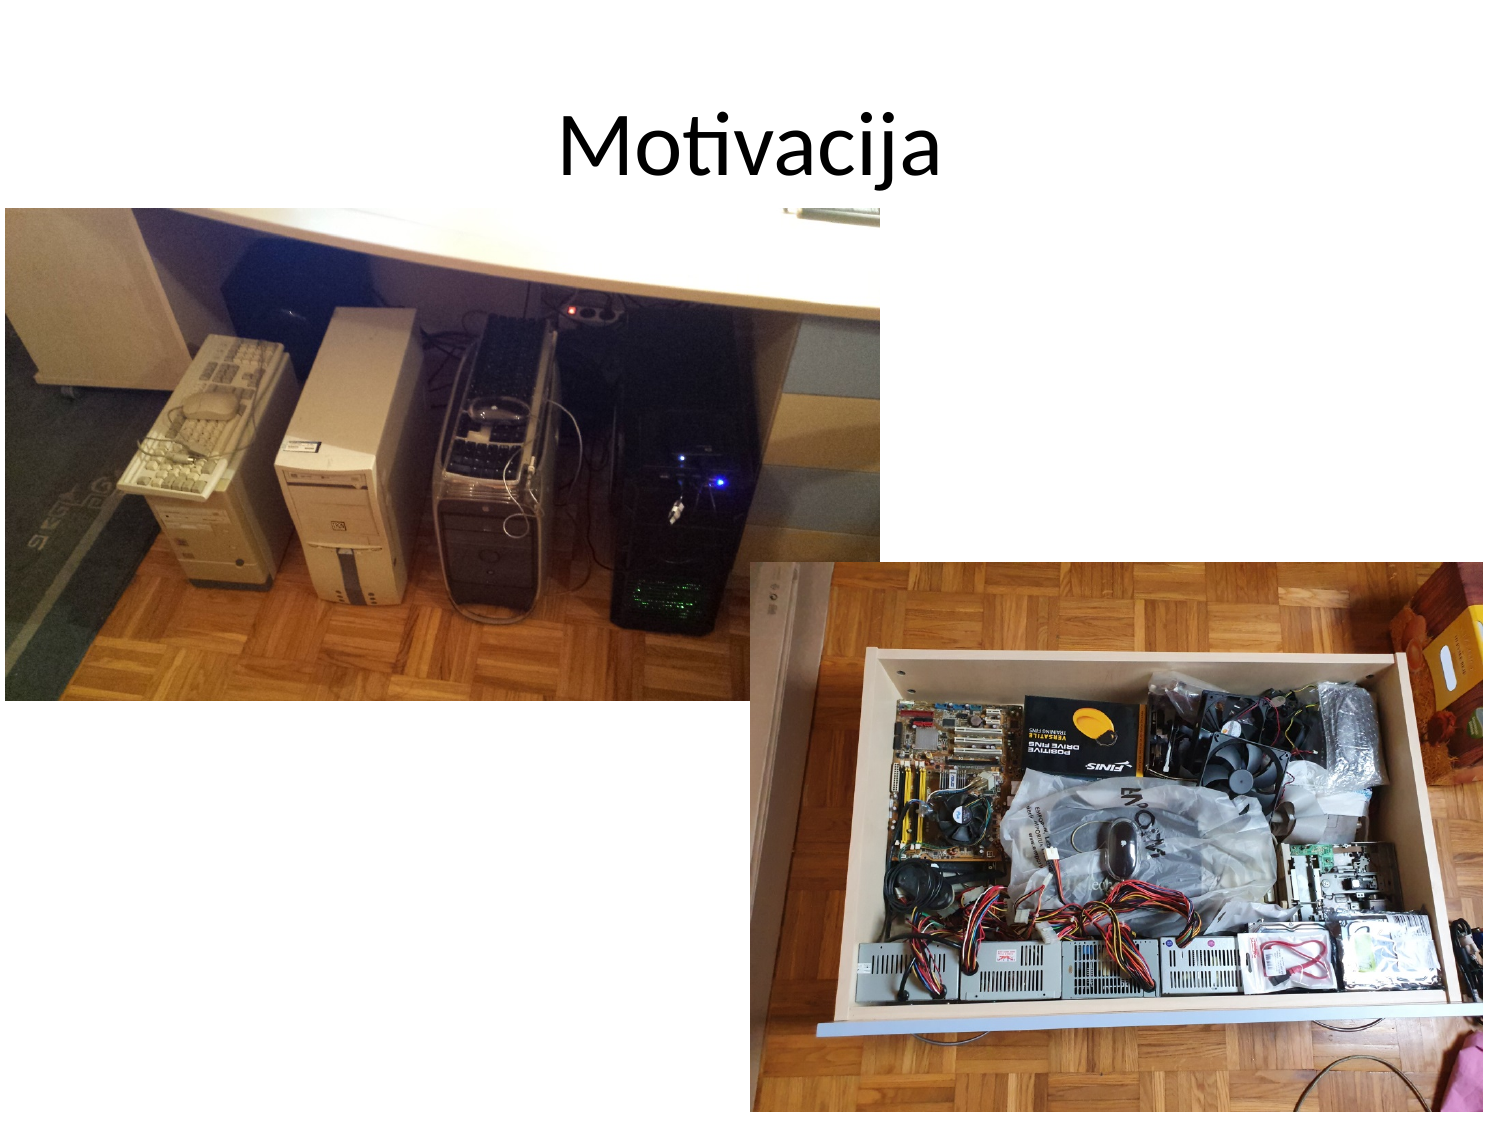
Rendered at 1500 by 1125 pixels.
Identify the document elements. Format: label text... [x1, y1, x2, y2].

title Motivacija [75, 45, 1425, 233]
picture [4, 207, 1483, 1112]
